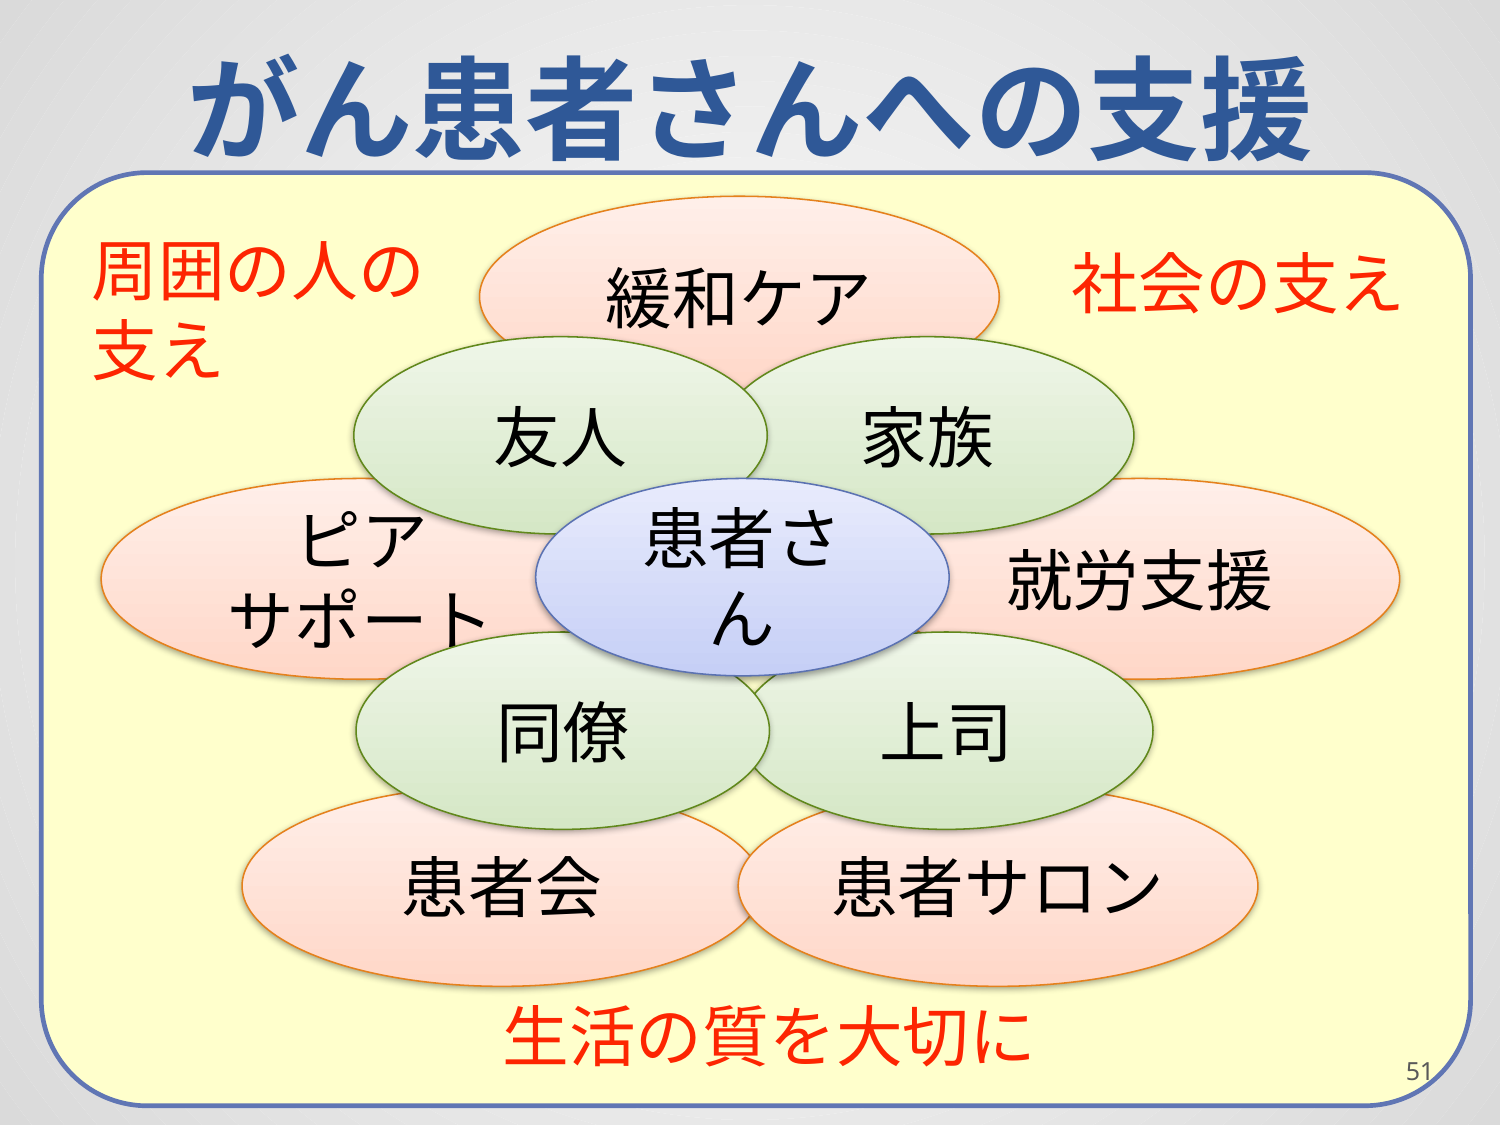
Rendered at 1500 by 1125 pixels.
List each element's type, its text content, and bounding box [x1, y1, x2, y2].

slide_number 51 [1401, 1042, 1494, 1103]
text_box ピア サポート [100, 477, 552, 681]
text_box 患者会 [241, 794, 748, 987]
text_box 就労支援 [932, 477, 1401, 681]
text_box 周囲の人の支え [76, 221, 467, 397]
text_box [38, 188, 1473, 1109]
text_box 患者サロン [737, 795, 1259, 987]
text_box 患者さん [534, 477, 950, 677]
text_box 上司 [756, 631, 1154, 831]
text_box 生活の質を大切に [460, 987, 1079, 1083]
title がん患者さんへの支援 [75, 30, 1425, 197]
text_box 友人 [353, 335, 769, 535]
text_box 同僚 [355, 631, 771, 831]
text_box 緩和ケア [478, 195, 1001, 384]
text_box 社会の支え [1057, 234, 1447, 329]
text_box 家族 [745, 335, 1135, 535]
